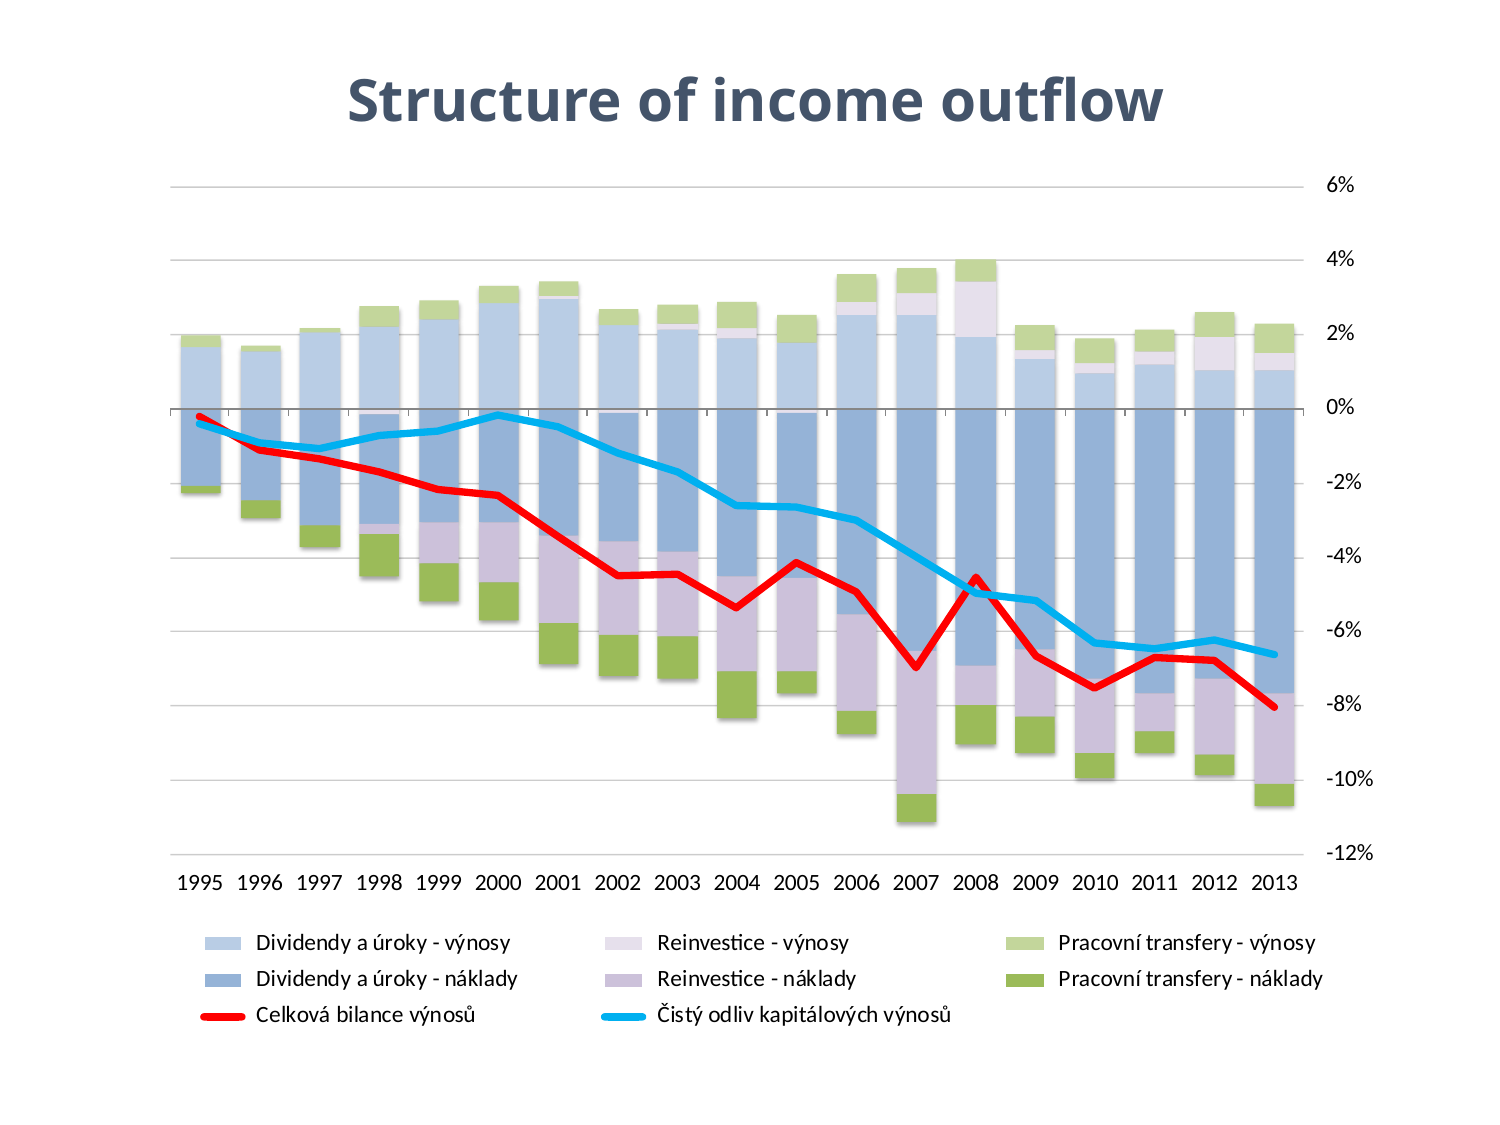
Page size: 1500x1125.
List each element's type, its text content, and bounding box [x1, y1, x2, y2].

title Structure of income outflow [29, 45, 1483, 161]
picture [147, 149, 1376, 1059]
